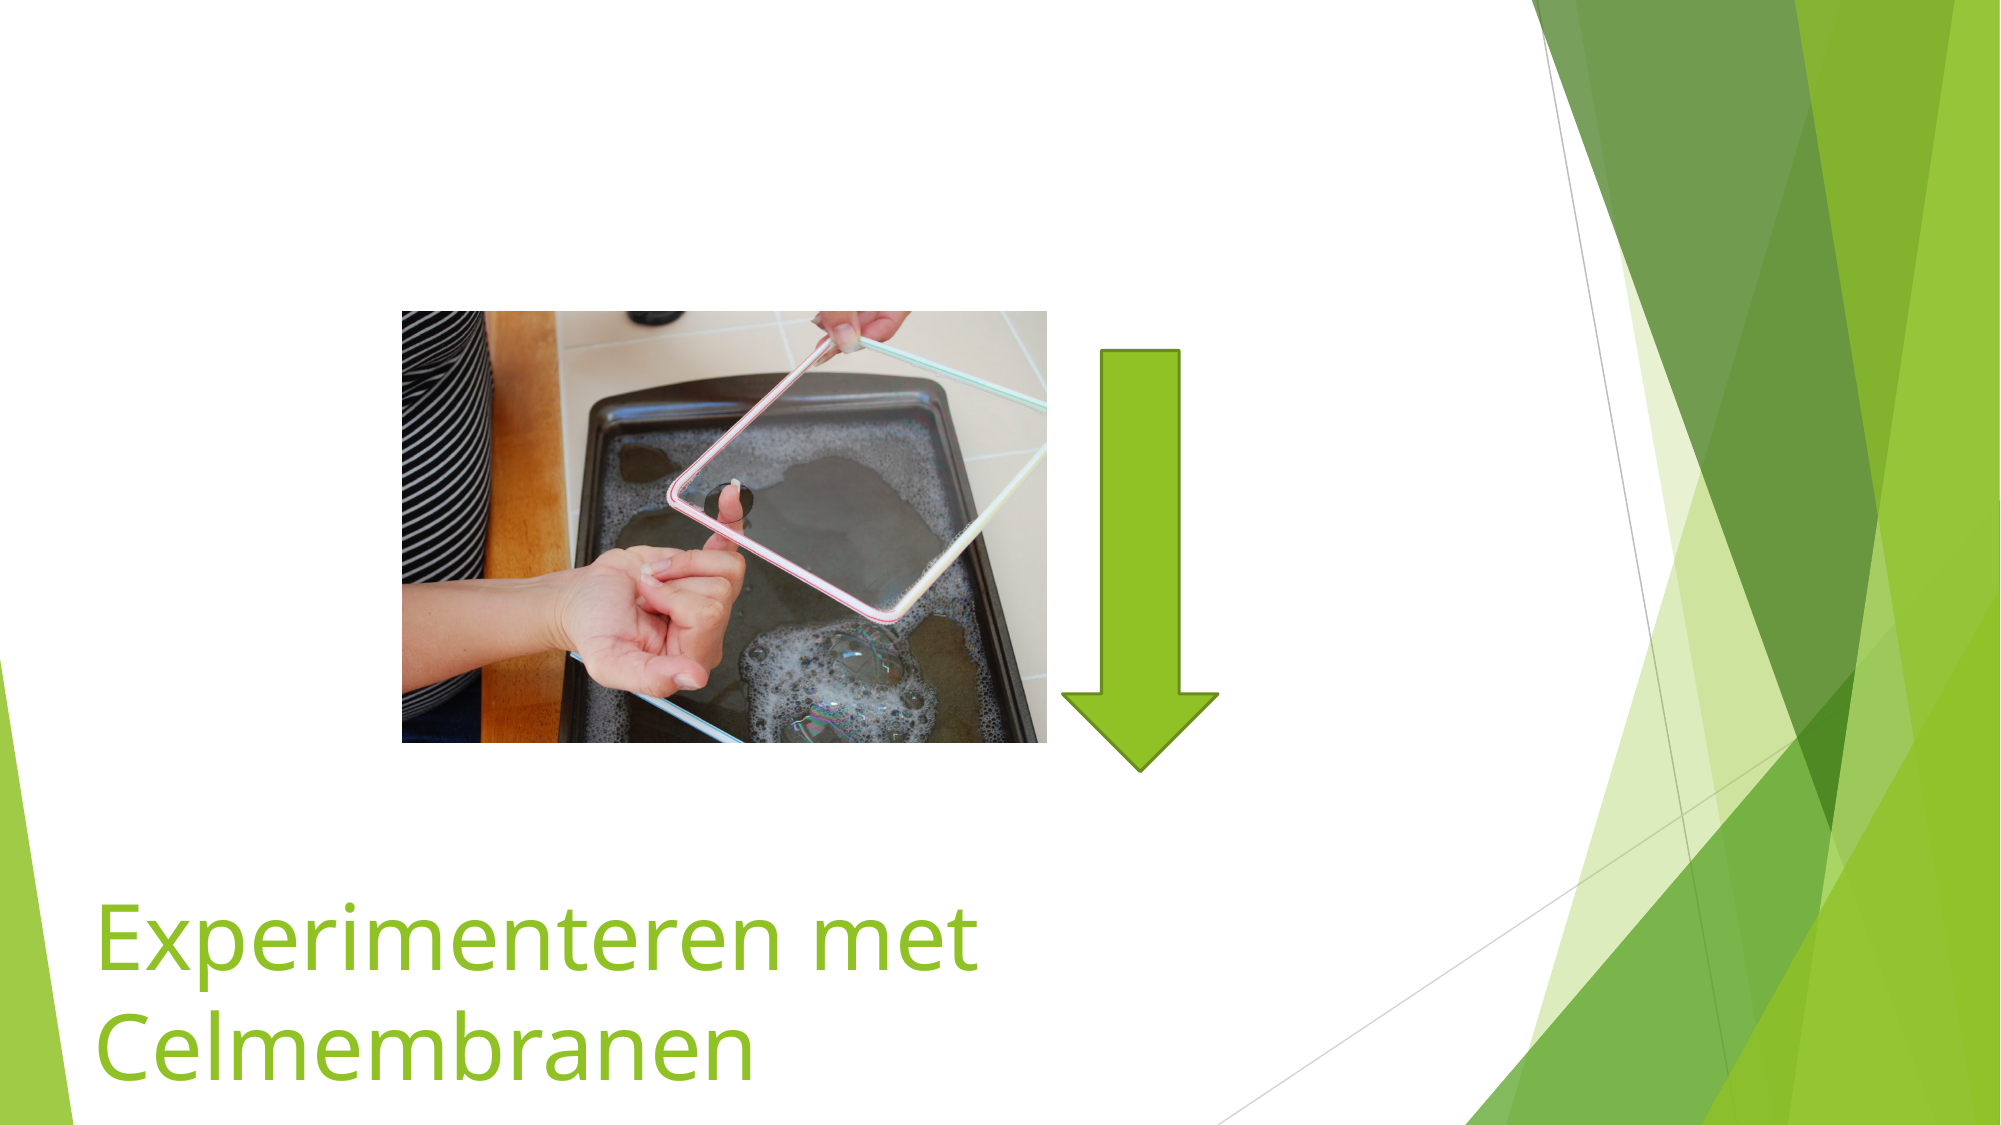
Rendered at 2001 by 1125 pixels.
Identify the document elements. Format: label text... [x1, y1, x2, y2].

picture [402, 310, 1047, 743]
text_box Experimenteren met Celmembranen [78, 871, 1616, 998]
text_box [1062, 350, 1219, 772]
